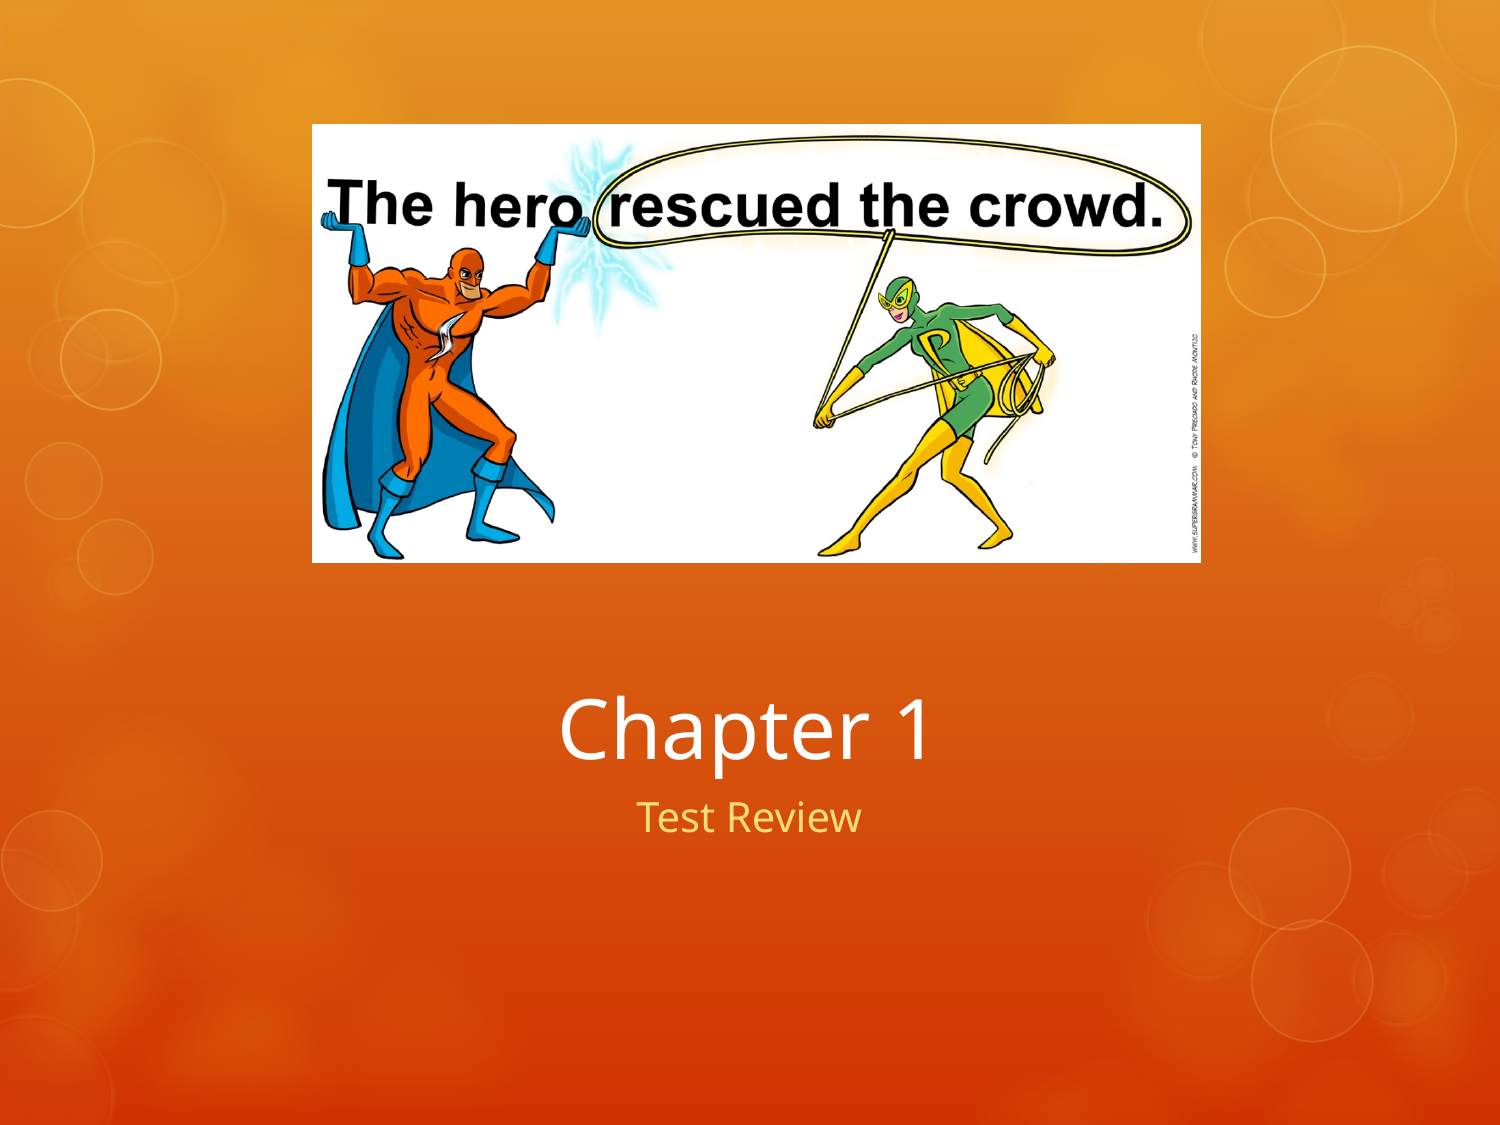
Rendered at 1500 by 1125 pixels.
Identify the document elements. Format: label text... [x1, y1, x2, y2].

picture [311, 124, 1202, 563]
subtitle Test Review [165, 783, 1334, 925]
title Chapter 1 [165, 542, 1334, 783]
